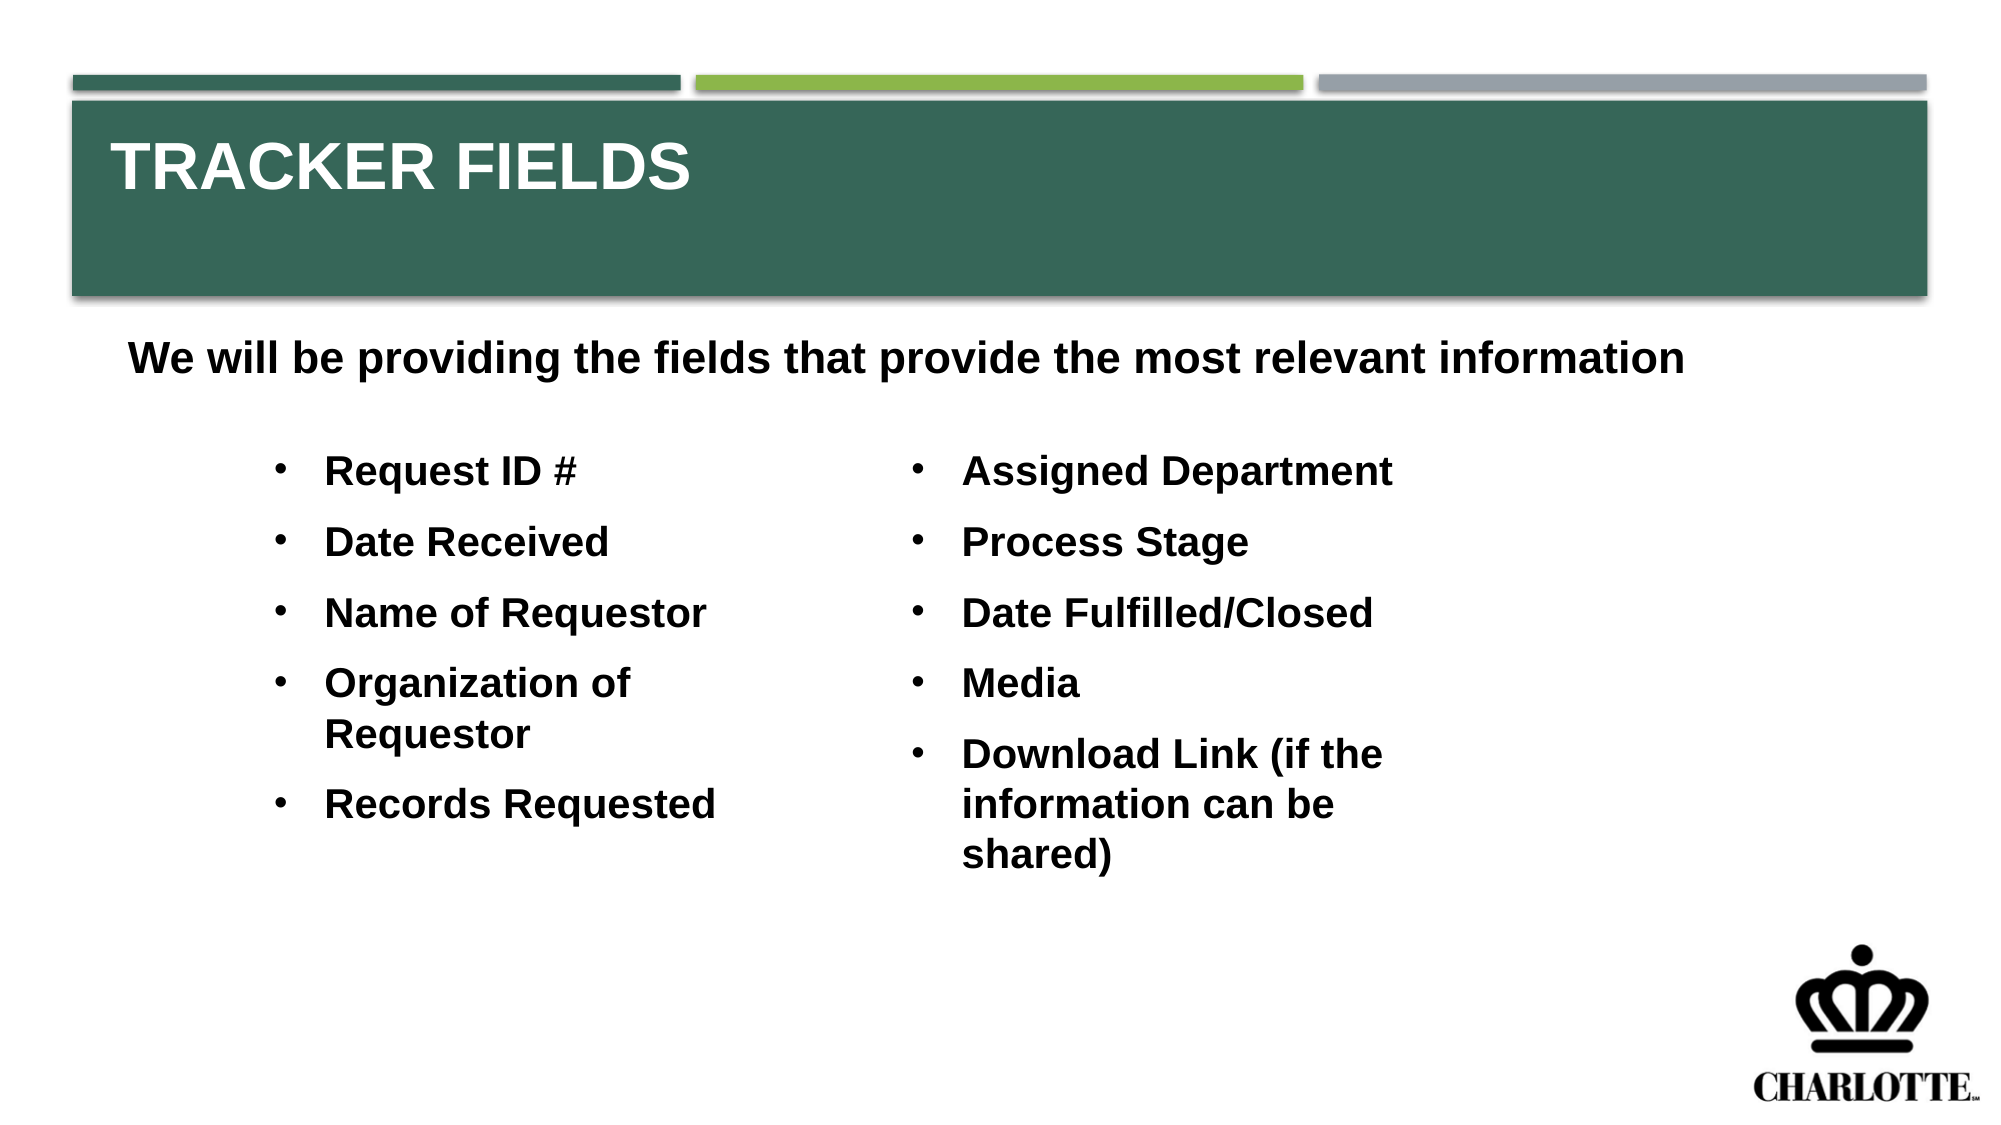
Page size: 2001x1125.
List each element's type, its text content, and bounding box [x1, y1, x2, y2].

list Request ID # Date Received Name of Requestor Organization of Requestor Records Requested [259, 435, 858, 1019]
picture [1749, 939, 1986, 1110]
title Tracker Fields [95, 115, 1905, 282]
text_box Assigned Department Process Stage Date Fulfilled/Closed Media Download Link (if the information can be shared) [896, 435, 1500, 1076]
text_box We will be providing the fields that provide the most relevant information [112, 320, 1792, 402]
